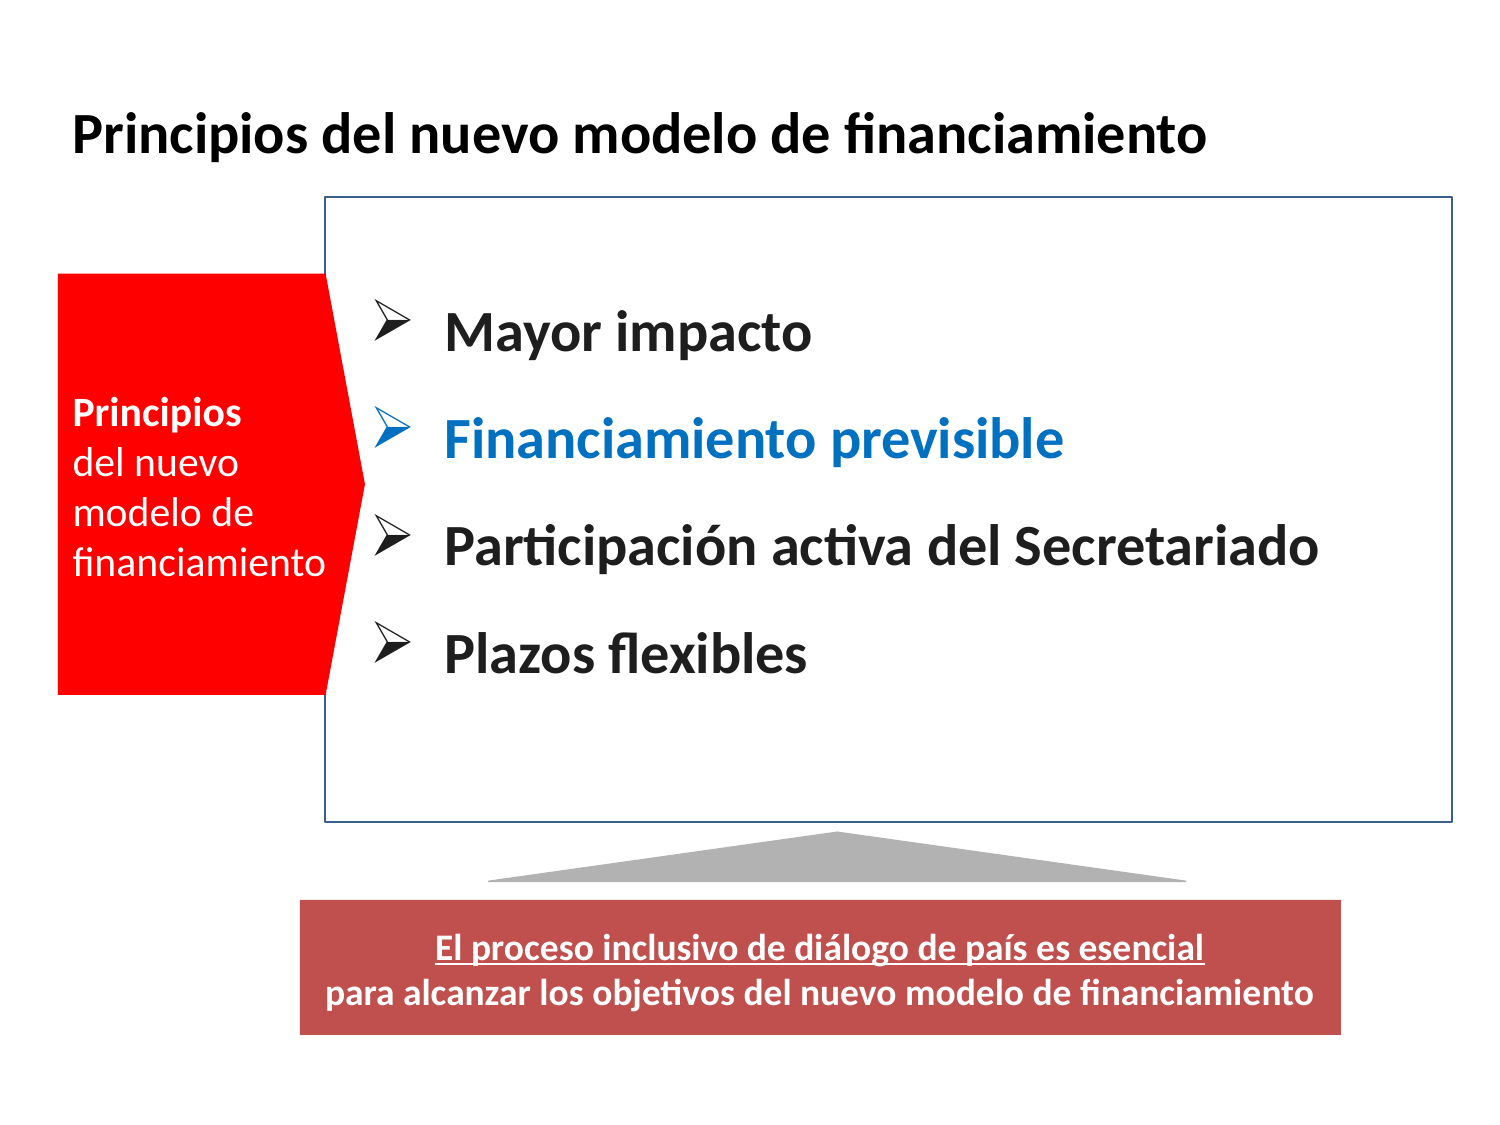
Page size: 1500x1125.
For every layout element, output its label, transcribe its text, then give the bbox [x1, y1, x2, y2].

text_box Principios del nuevo modelo de financiamiento [57, 273, 365, 695]
text_box [323, 195, 1454, 824]
text_box Principios del nuevo modelo de financiamiento [57, 30, 1420, 173]
text_box El proceso inclusivo de diálogo de país es esencial para alcanzar los objetivos del nuevo modelo de financiamiento [299, 899, 1341, 1035]
text_box [488, 832, 1187, 882]
